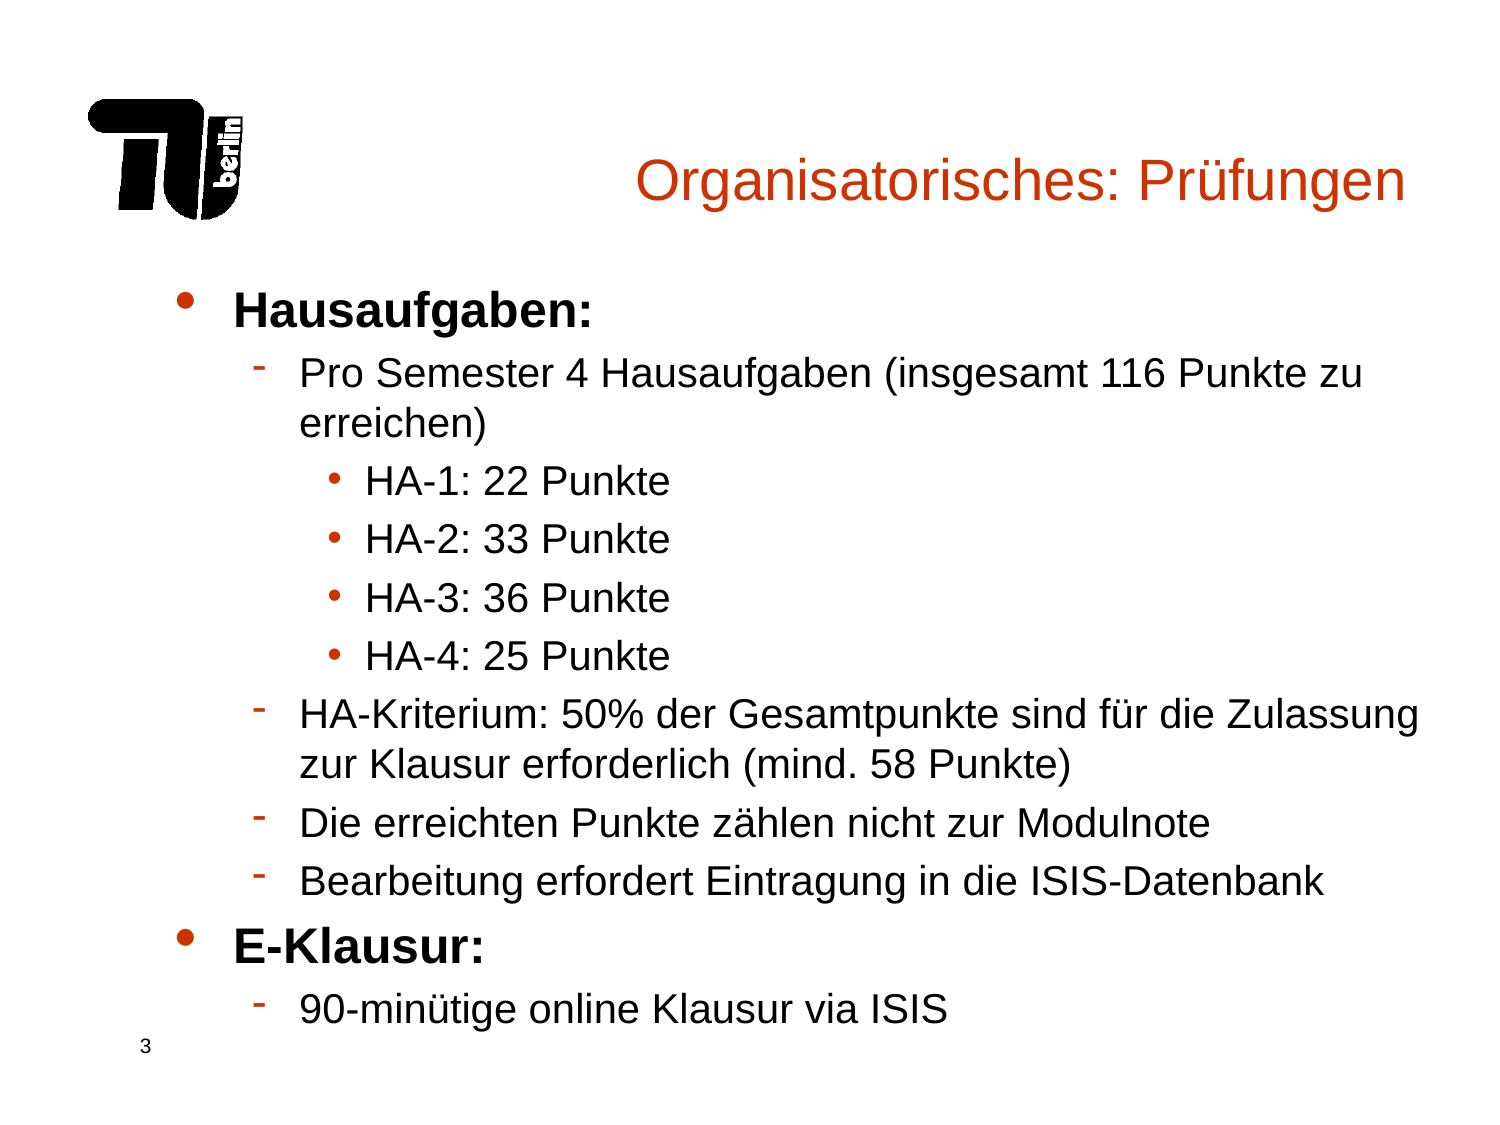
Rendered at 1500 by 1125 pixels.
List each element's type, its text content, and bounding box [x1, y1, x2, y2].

picture [88, 99, 243, 220]
text_box Organisatorisches: Prüfungen [312, 62, 1423, 220]
text_box Hausaufgaben: Pro Semester 4 Hausaufgaben (insgesamt 116 Punkte zu erreichen) HA-1: 22 Punkte HA-2: 33 Punkte HA-3: 36 Punkte HA-4: 25 Punkte HA-Kriterium: 50% der Gesamtpunkte sind für die Zulassung zur Klausur erforderlich (mind. 58 Punkte) Die erreichten Punkte zählen nicht zur Modulnote Bearbeitung erfordert Eintragung in die ISIS-Datenbank E-Klausur: 90-minütige online Klausur via ISIS [162, 269, 1444, 945]
